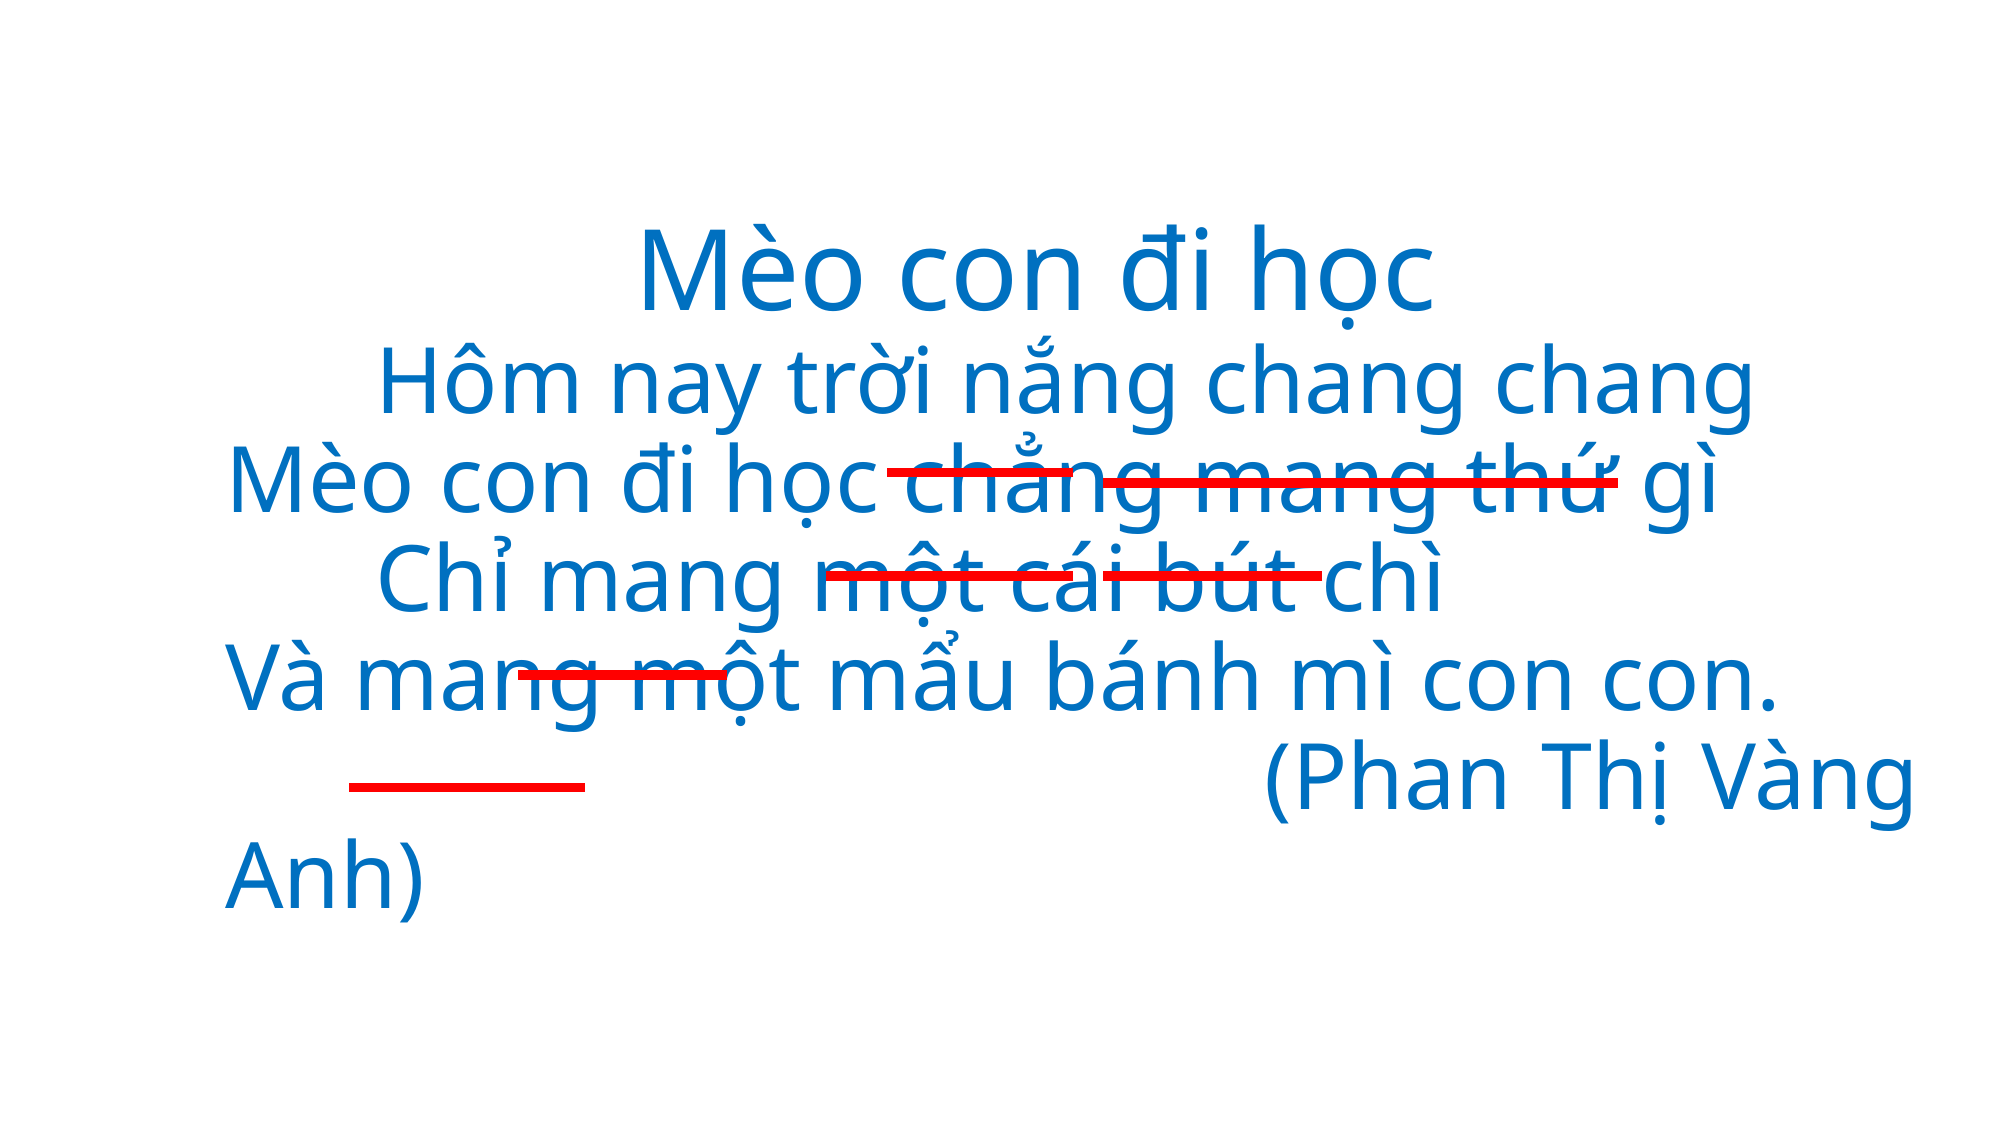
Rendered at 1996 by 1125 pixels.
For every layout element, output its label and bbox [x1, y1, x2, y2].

text_box [209, 392, 1935, 749]
